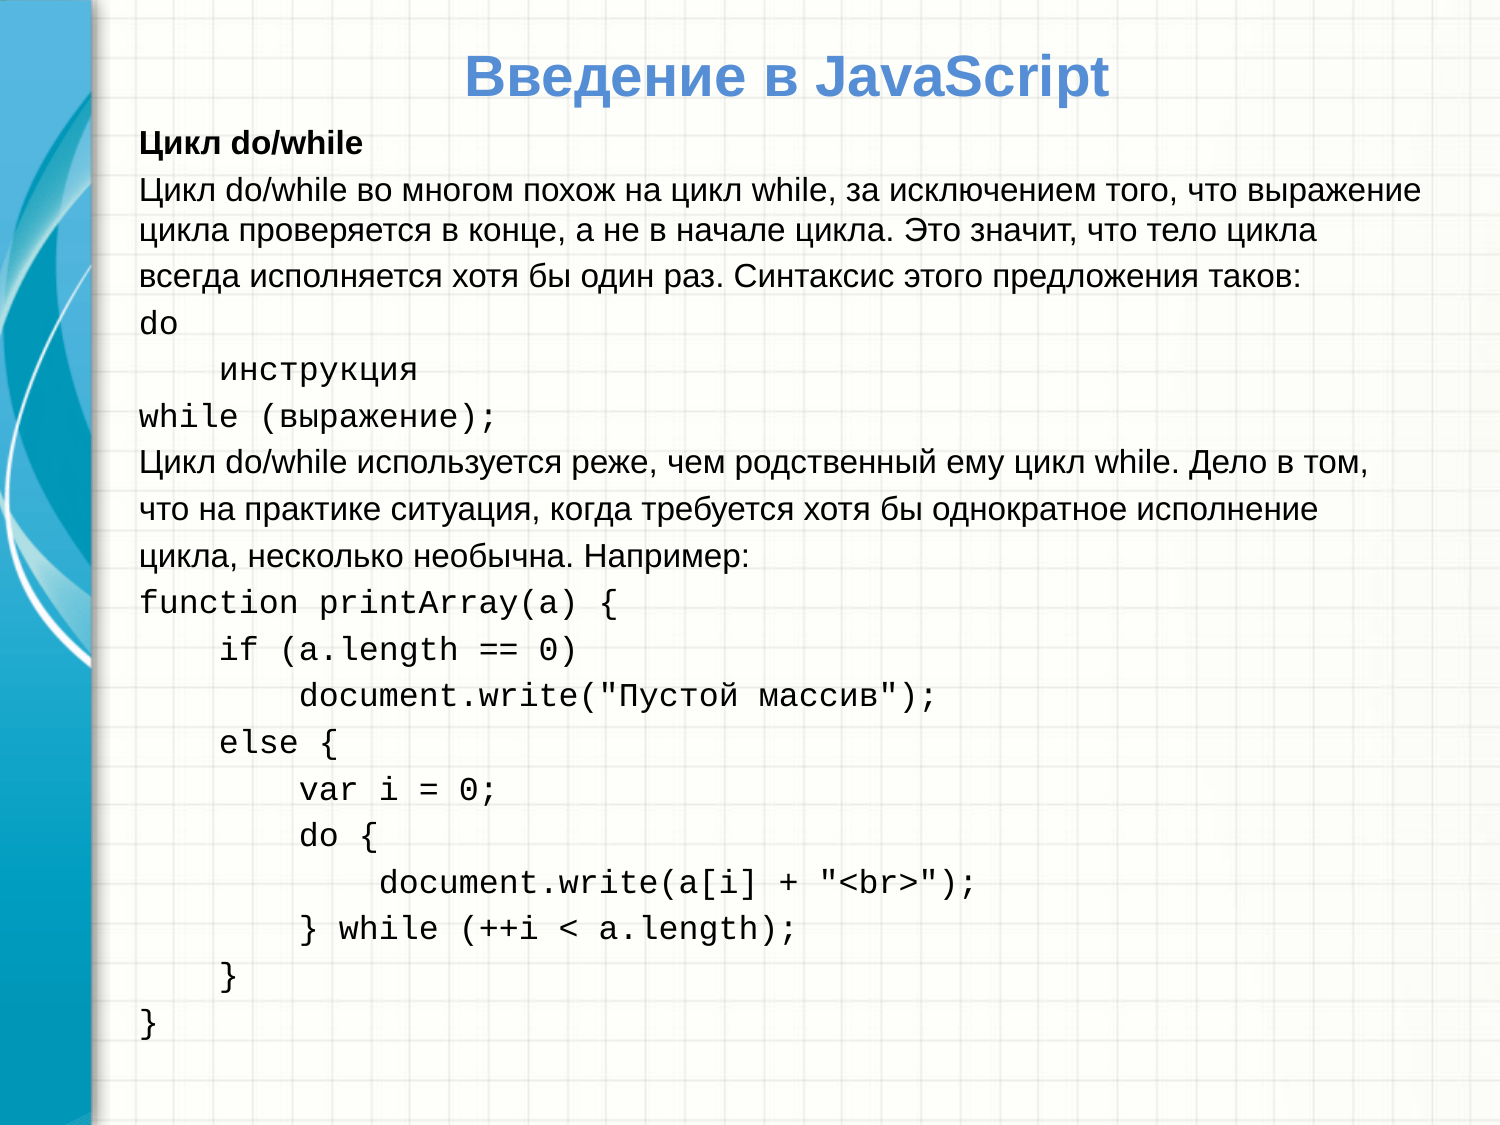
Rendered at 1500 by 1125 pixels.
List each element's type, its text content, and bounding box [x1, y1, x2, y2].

title Введение в JavaScript [125, 44, 1450, 102]
list Цикл do/while Цикл do/while во многом похож на цикл while, за исключением того, что выражение цикла проверяется в конце, а не в начале цикла. Это значит, что тело цикла всегда исполняется хотя бы один раз. Синтаксис этого предложения таков: do инструкция while (выражение); Цикл do/while используется реже, чем родственный ему цикл while. Дело в том, что на практике ситуация, когда требуется хотя бы однократное исполнение цикла, несколько необычна. Например: function printArray(a) { if (a.length == 0) document.write("Пустой массив"); else { var i = 0; do { document.write(a[i] + "<br>"); } while (++i < a.length); } } [123, 113, 1471, 1059]
picture [0, 0, 1500, 1125]
